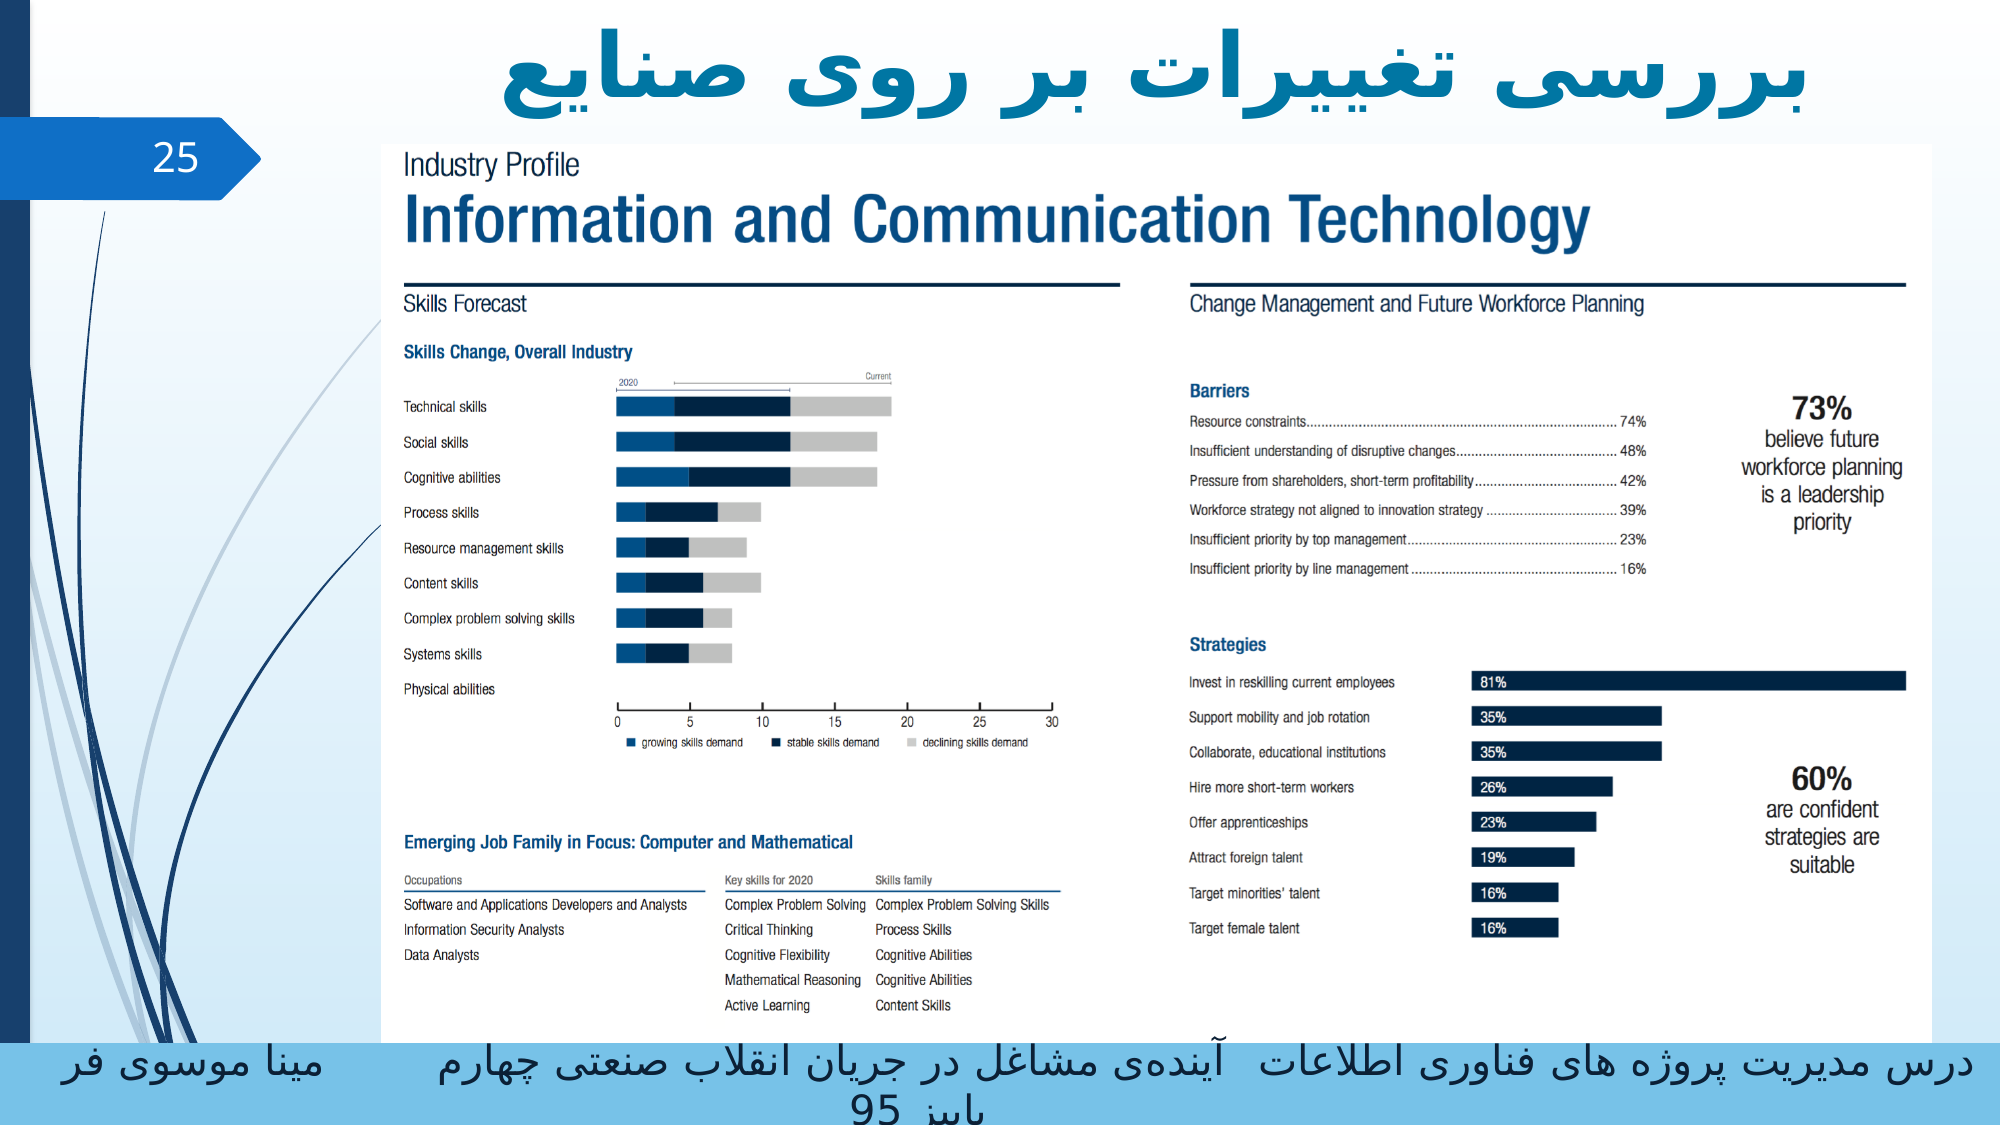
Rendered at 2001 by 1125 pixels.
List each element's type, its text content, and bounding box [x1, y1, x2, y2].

title بررسی تغییرات بر روی صنایع [425, 0, 1888, 144]
slide_number 25 [87, 129, 216, 190]
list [380, 144, 1932, 1044]
text_box درس مدیریت پروژه های فناوری اطلاعات آینده‌ی مشاغل در جریان انقلاب صنعتی چهارم مینا موسوی فر پاییز 95 [0, 1043, 2000, 1125]
